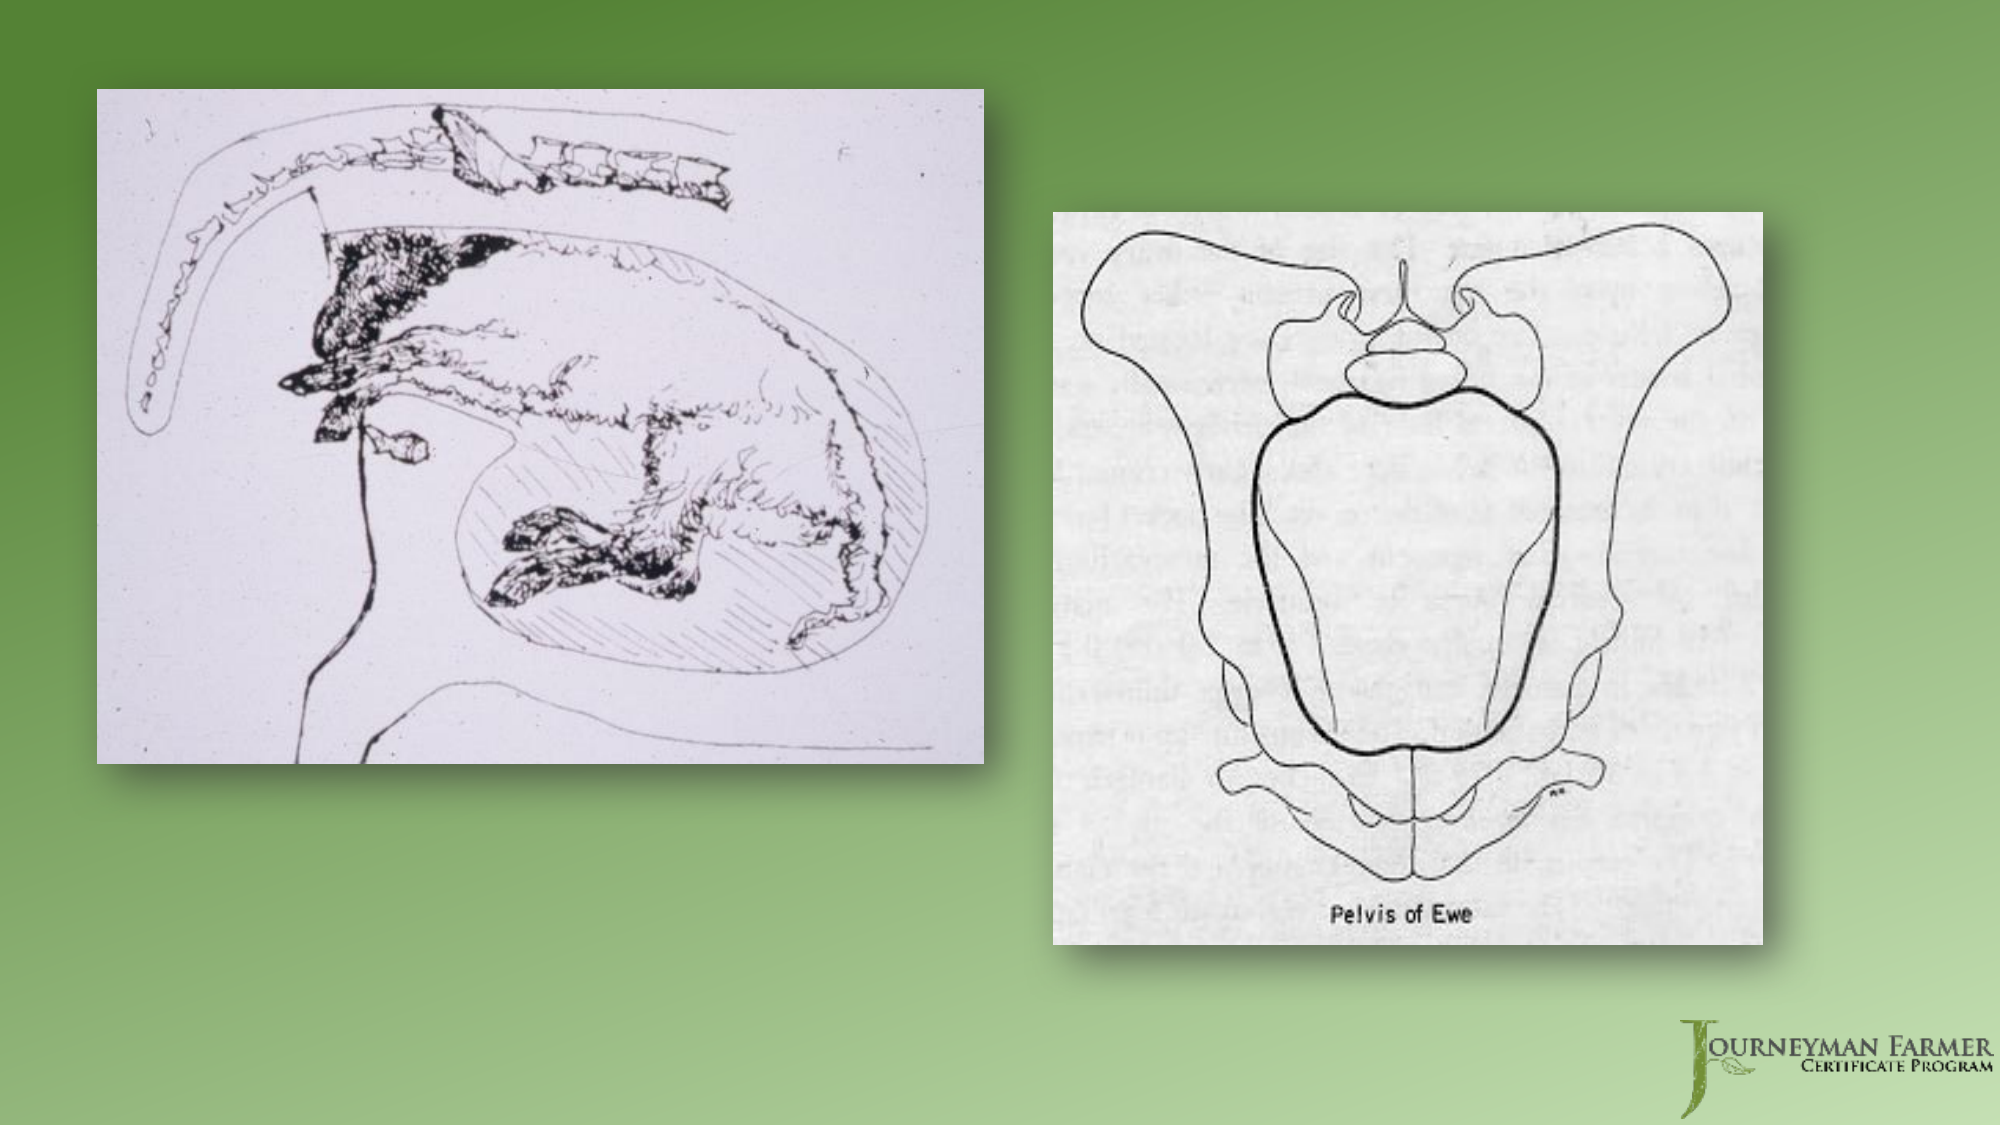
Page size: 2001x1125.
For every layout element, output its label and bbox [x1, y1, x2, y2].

picture [97, 89, 984, 764]
picture [1680, 1020, 1994, 1119]
picture [1053, 212, 1763, 945]
